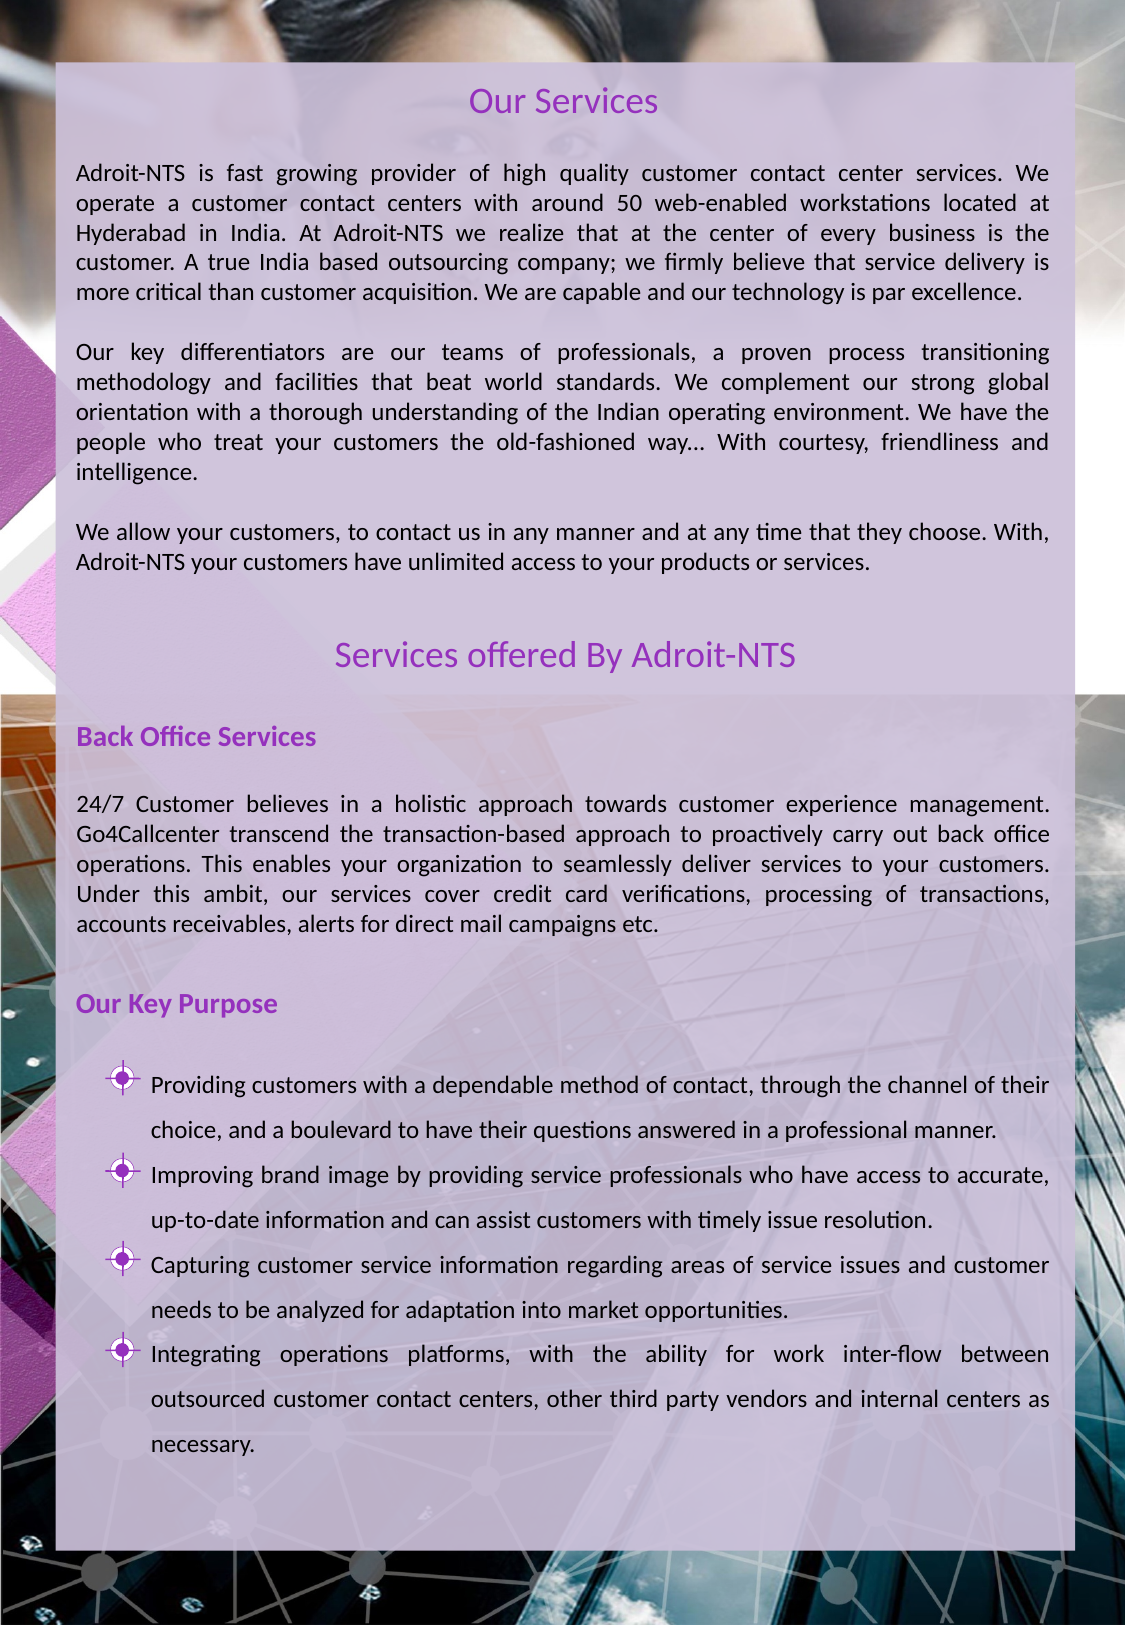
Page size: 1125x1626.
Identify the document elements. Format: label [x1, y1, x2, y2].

text_box [105, 1152, 141, 1189]
picture [0, 0, 1125, 1625]
text_box [105, 1059, 141, 1096]
text_box [105, 1331, 141, 1368]
text_box [105, 1240, 141, 1277]
